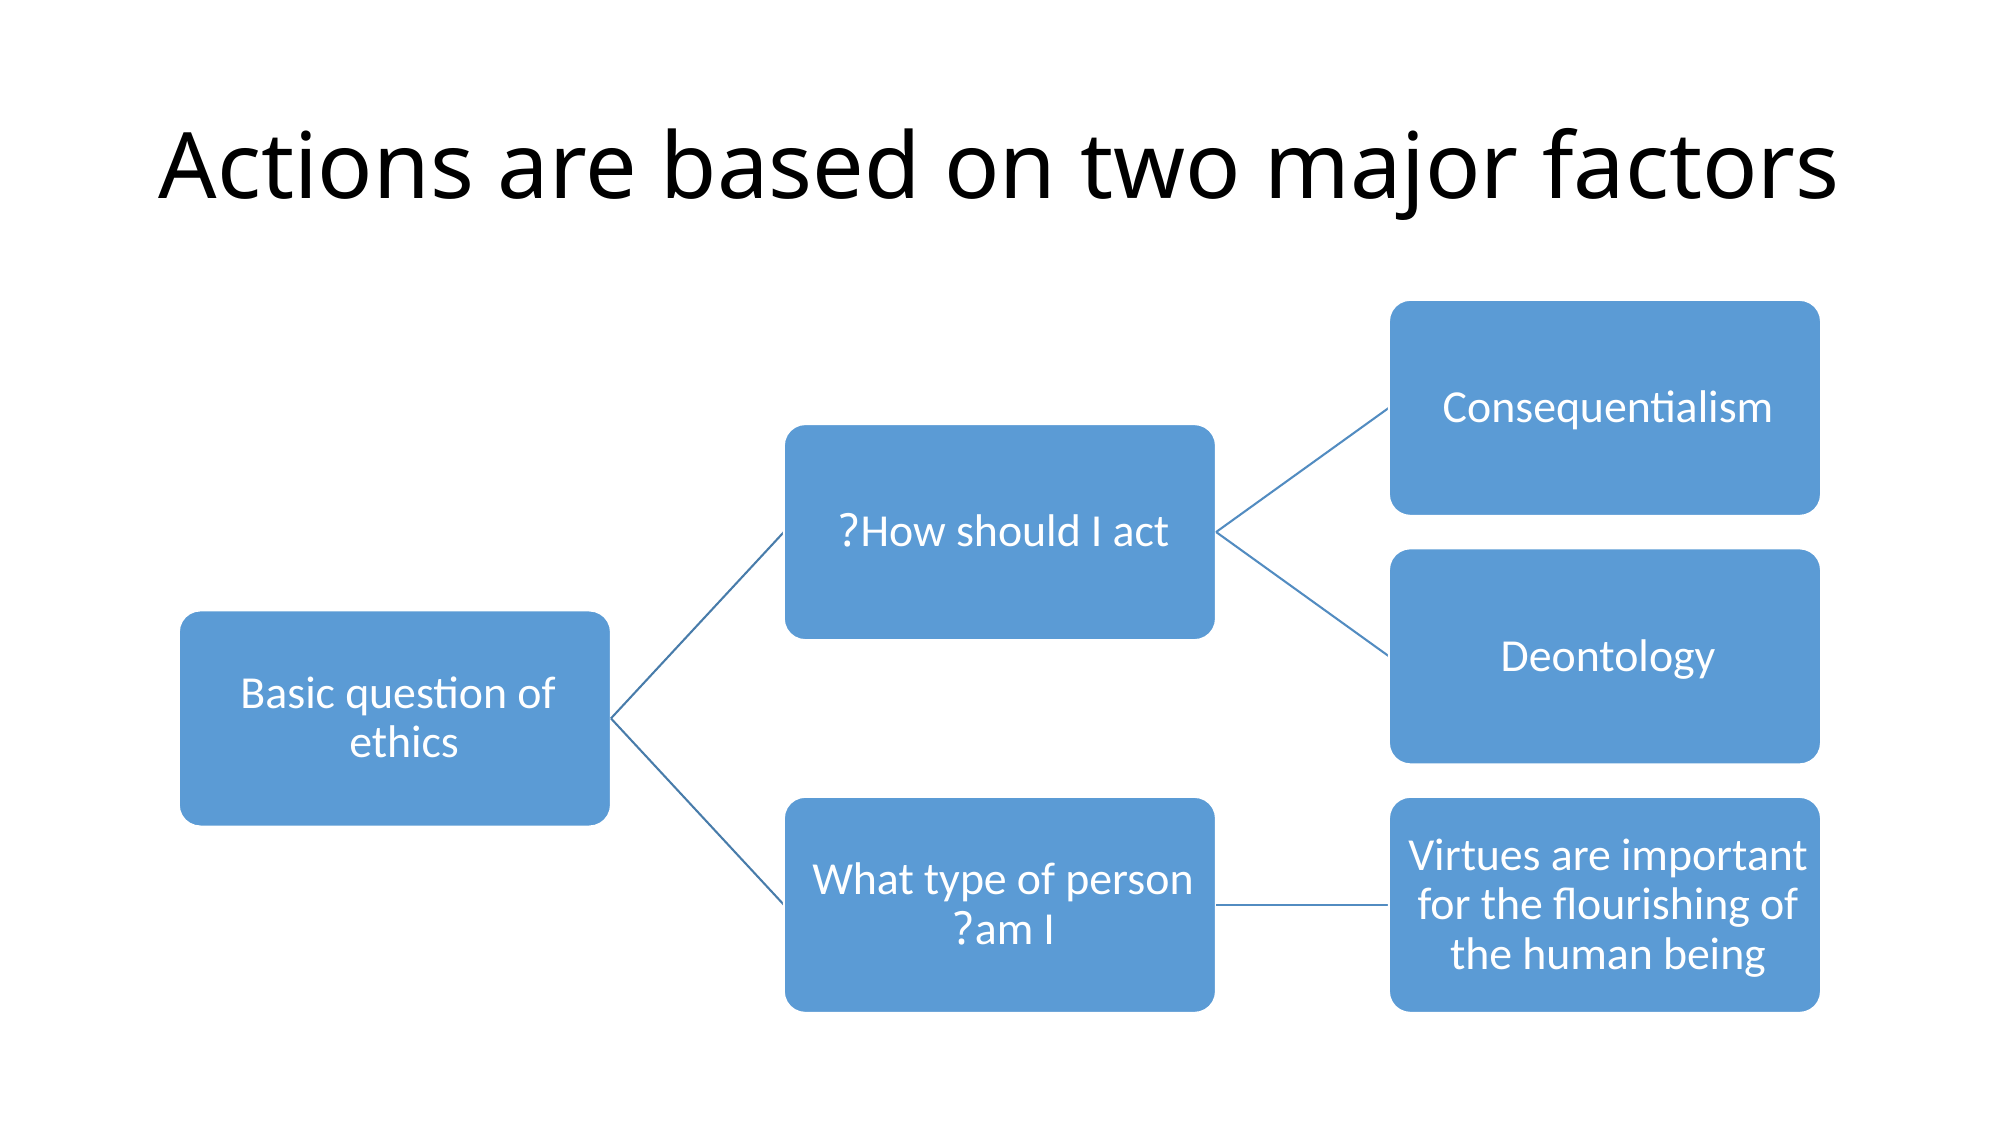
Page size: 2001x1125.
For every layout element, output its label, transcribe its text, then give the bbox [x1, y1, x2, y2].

title Actions are based on two major factors [137, 59, 1863, 278]
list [137, 299, 1863, 1014]
